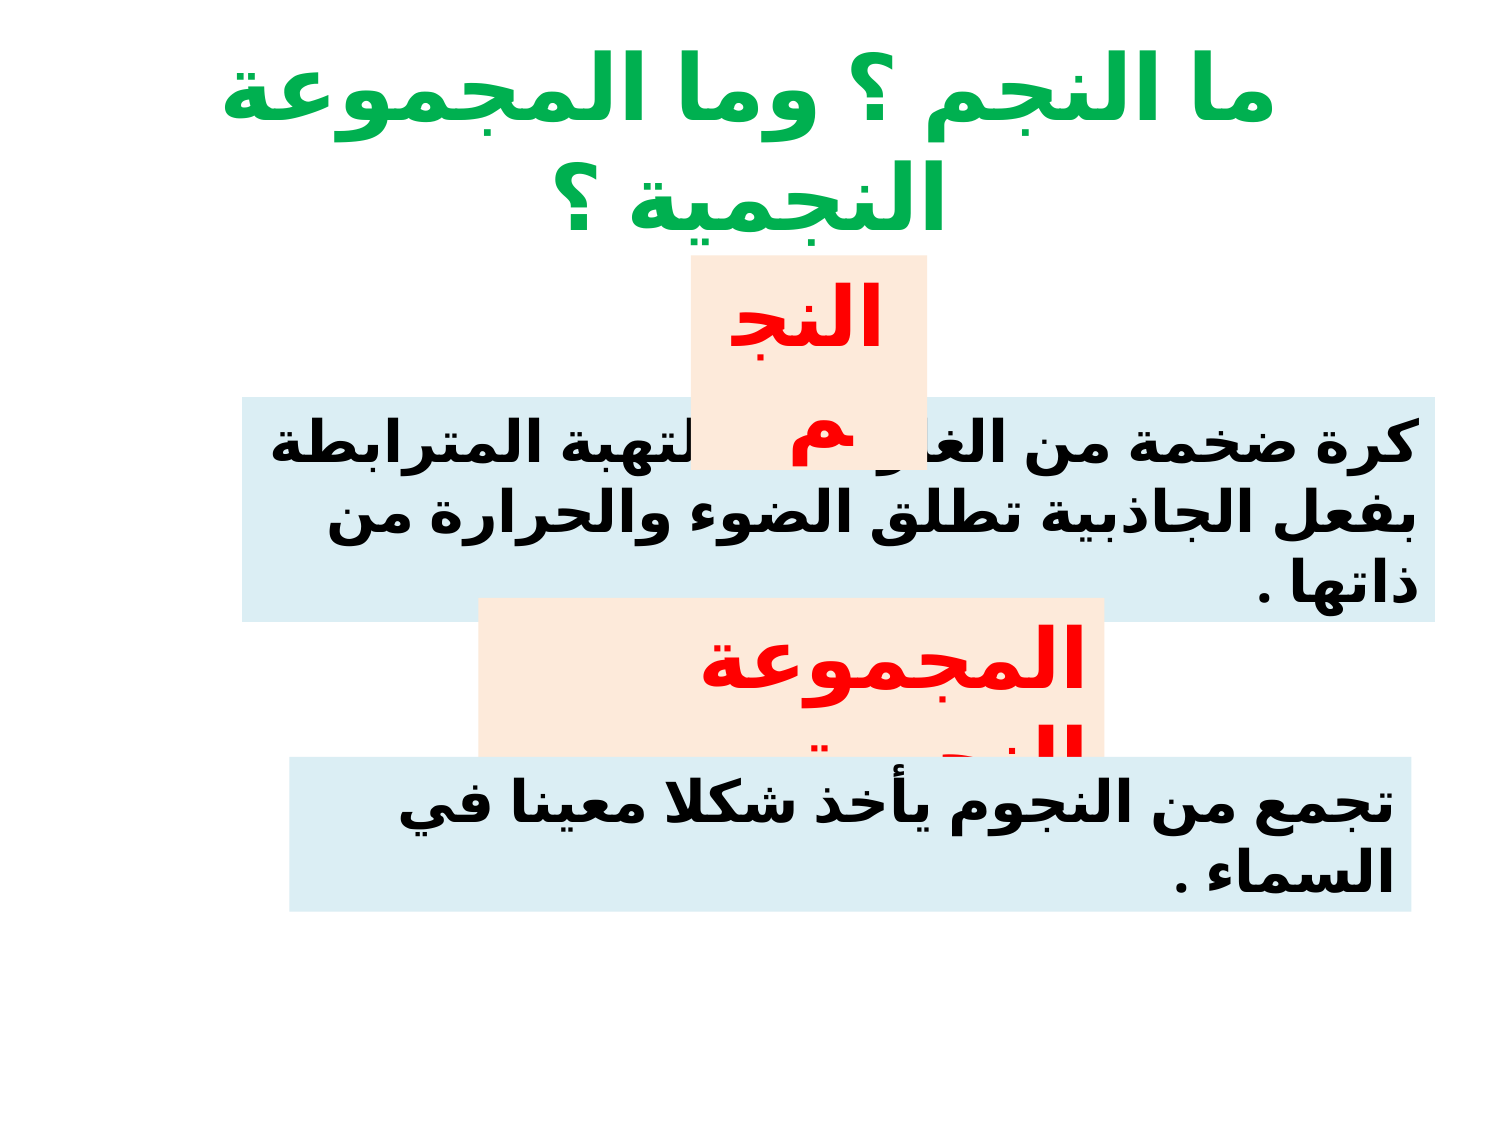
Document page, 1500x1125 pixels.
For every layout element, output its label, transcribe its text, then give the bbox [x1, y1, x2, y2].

text_box المجموعة النجمية [478, 597, 1105, 756]
text_box كرة ضخمة من الغازات الملتهبة المترابطة بفعل الجاذبية تطلق الضوء والحرارة من ذاتها . [242, 397, 1435, 622]
text_box النجم [690, 255, 928, 470]
text_box تجمع من النجوم يأخذ شكلا معينا في السماء . [289, 756, 1412, 912]
title ما النجم ؟ وما المجموعة النجمية ؟ [75, 45, 1425, 233]
